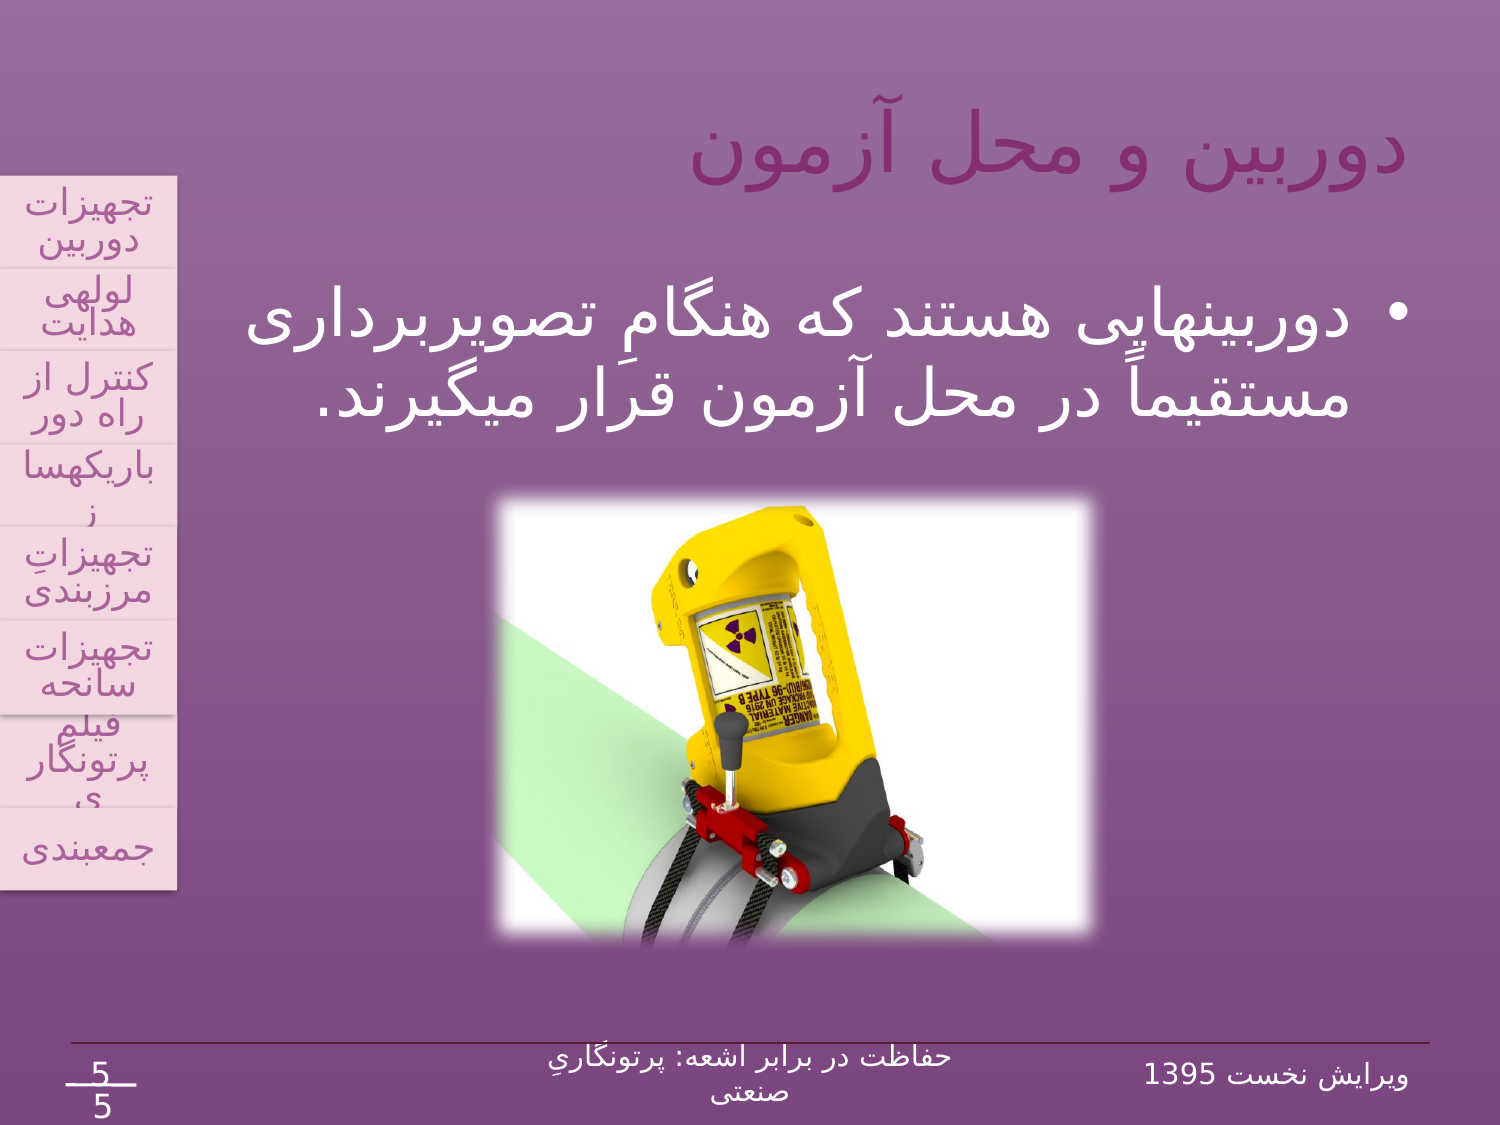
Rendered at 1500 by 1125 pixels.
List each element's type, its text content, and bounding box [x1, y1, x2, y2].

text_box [0, 175, 178, 891]
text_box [65, 1077, 137, 1125]
slide_number ویرایش نخست 1395 [1074, 1051, 1425, 1103]
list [480, 480, 1109, 952]
slide_number 5 [75, 1051, 425, 1103]
title دوربین و محل آزمون [75, 45, 1425, 233]
text_box دوربین‏هایی هستند که هنگامِ تصویربرداری مستقیماً در محل آزمون قرار می‏گیرند. [210, 262, 1425, 973]
footer حفاظت در برابر اشعه: پرتونگاریِ صنعتی [512, 1051, 988, 1103]
